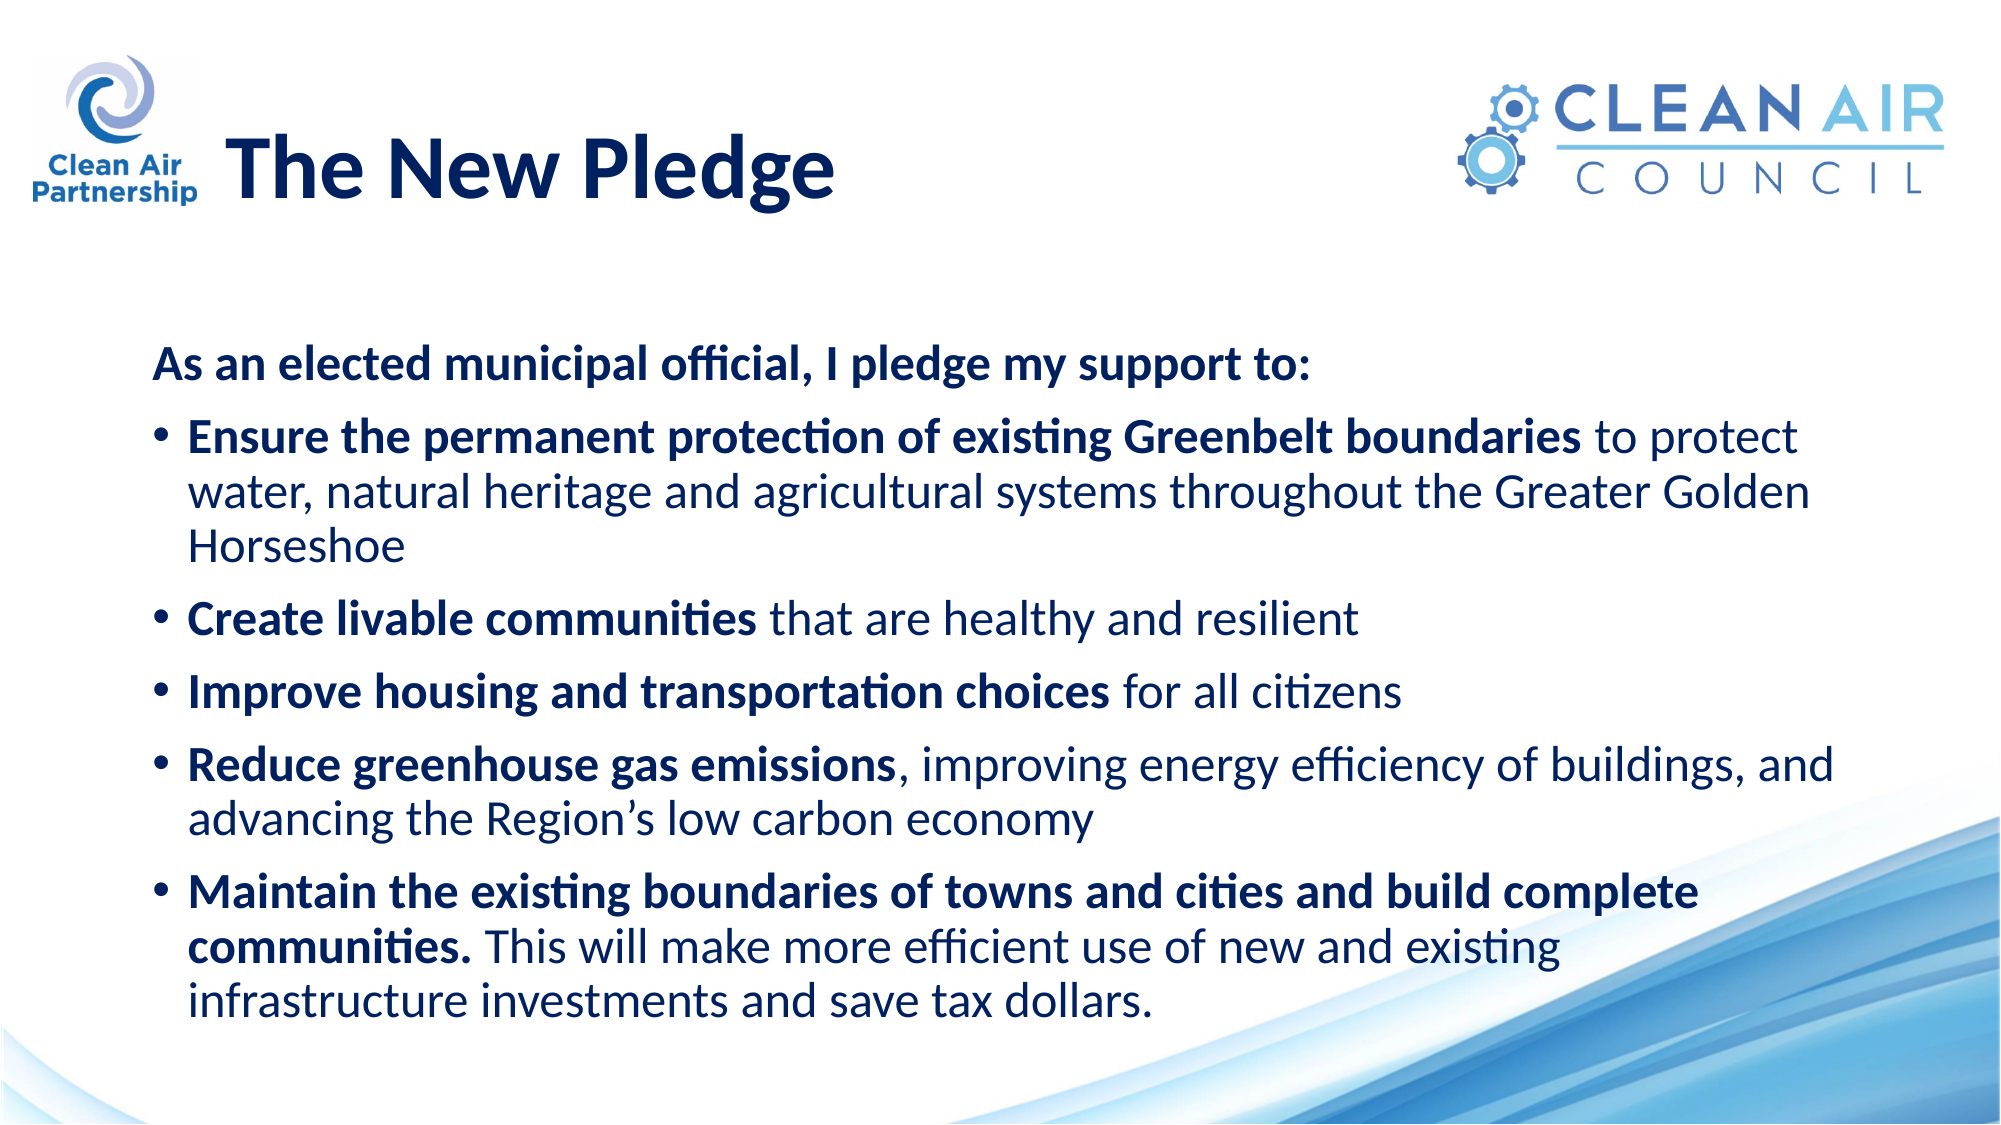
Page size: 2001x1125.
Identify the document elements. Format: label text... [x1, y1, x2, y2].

title The New Pledge [209, 59, 1863, 278]
picture [0, 750, 2001, 1124]
picture [1432, 52, 1969, 231]
picture [33, 55, 197, 206]
list As an elected municipal official, I pledge my support to: Ensure the permanent protection of existing Greenbelt boundaries to protect water, natural heritage and agricultural systems throughout the Greater Golden Horseshoe Create livable communities that are healthy and resilient Improve housing and transportation choices for all citizens Reduce greenhouse gas emissions, improving energy efficiency of buildings, and advancing the Region’s low carbon economy Maintain the existing boundaries of towns and cities and build complete communities. This will make more efficient use of new and existing infrastructure investments and save tax dollars. [137, 329, 1863, 1044]
